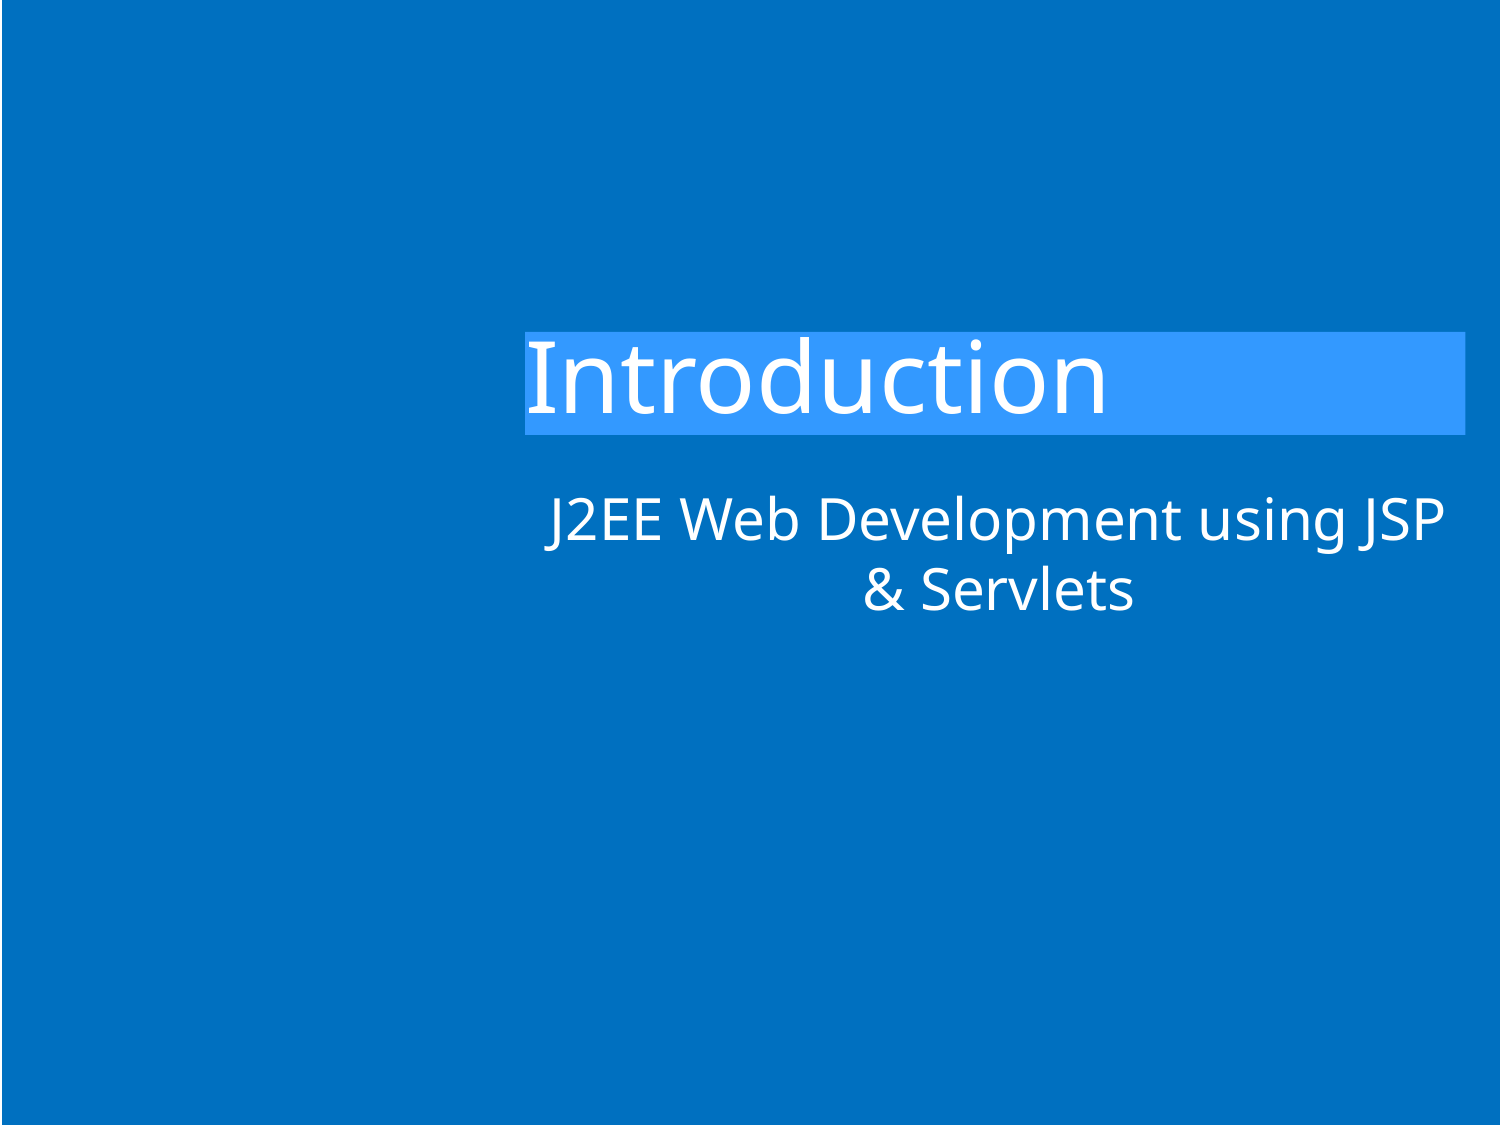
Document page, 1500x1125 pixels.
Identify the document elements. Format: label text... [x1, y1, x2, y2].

subtitle J2EE Web Development using JSP & Servlets [524, 474, 1473, 657]
title Introduction [524, 331, 1466, 436]
